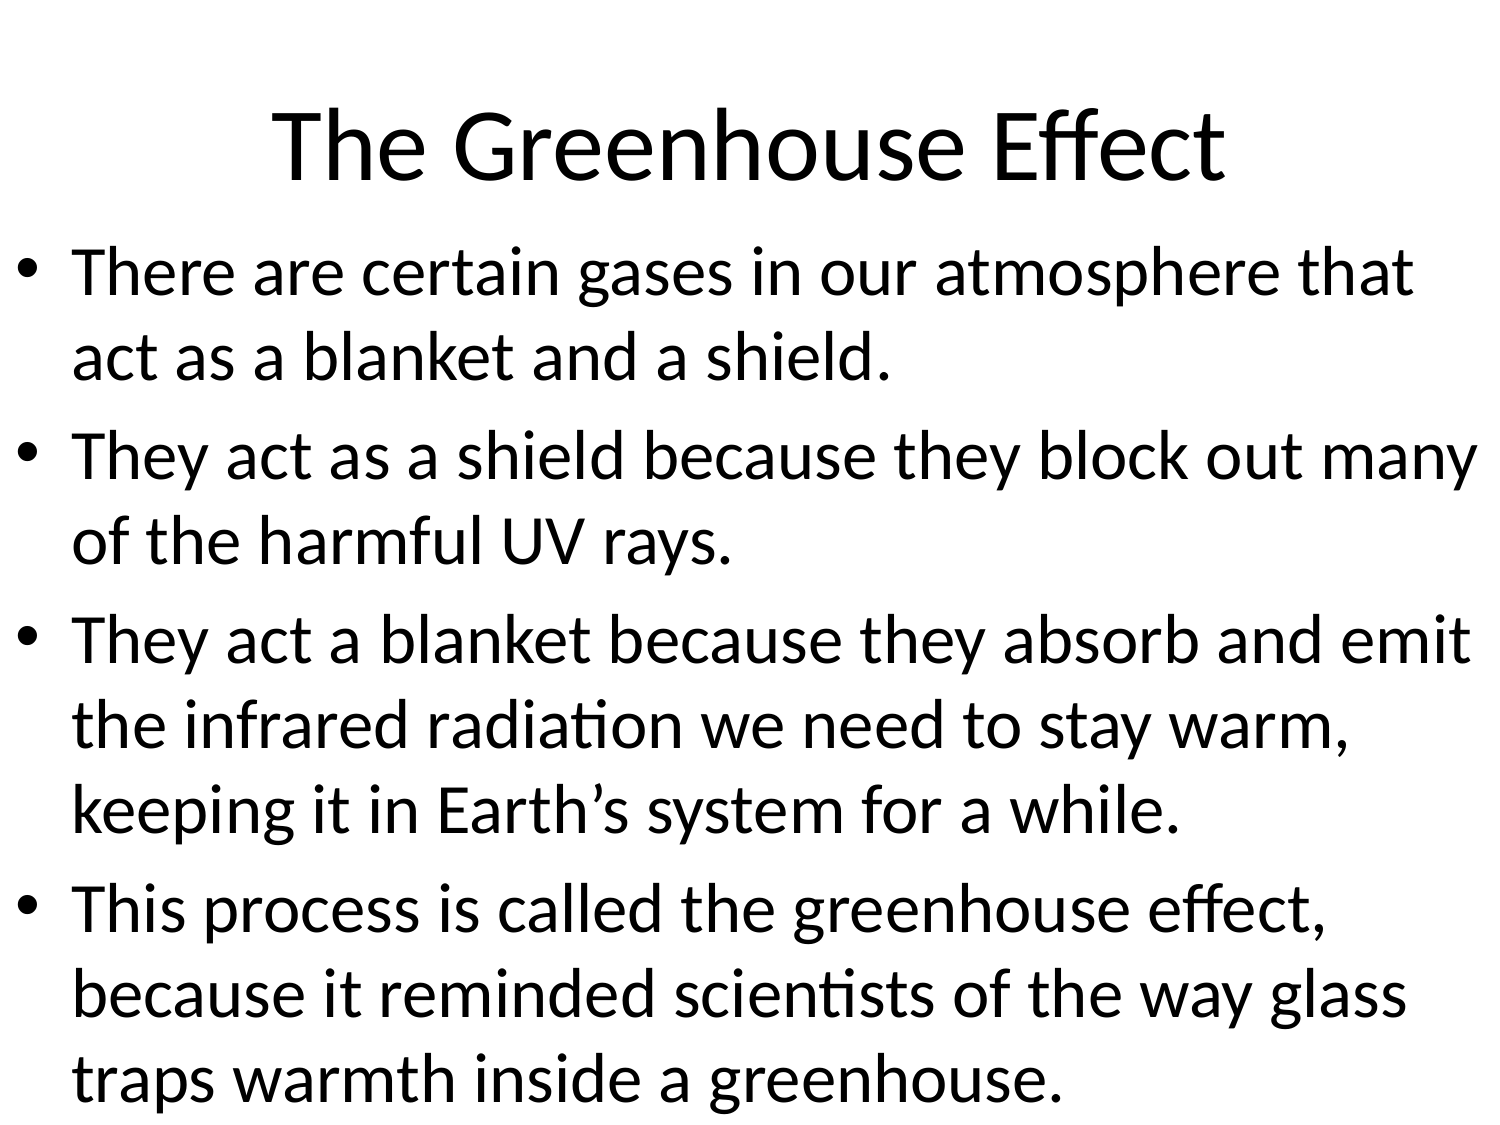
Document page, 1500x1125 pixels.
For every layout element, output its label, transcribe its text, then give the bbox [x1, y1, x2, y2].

title The Greenhouse Effect [75, 45, 1425, 216]
list There are certain gases in our atmosphere that act as a blanket and a shield. They act as a shield because they block out many of the harmful UV rays. They act a blanket because they absorb and emit the infrared radiation we need to stay warm, keeping it in Earth’s system for a while. This process is called the greenhouse effect, because it reminded scientists of the way glass traps warmth inside a greenhouse. [0, 216, 1500, 1110]
